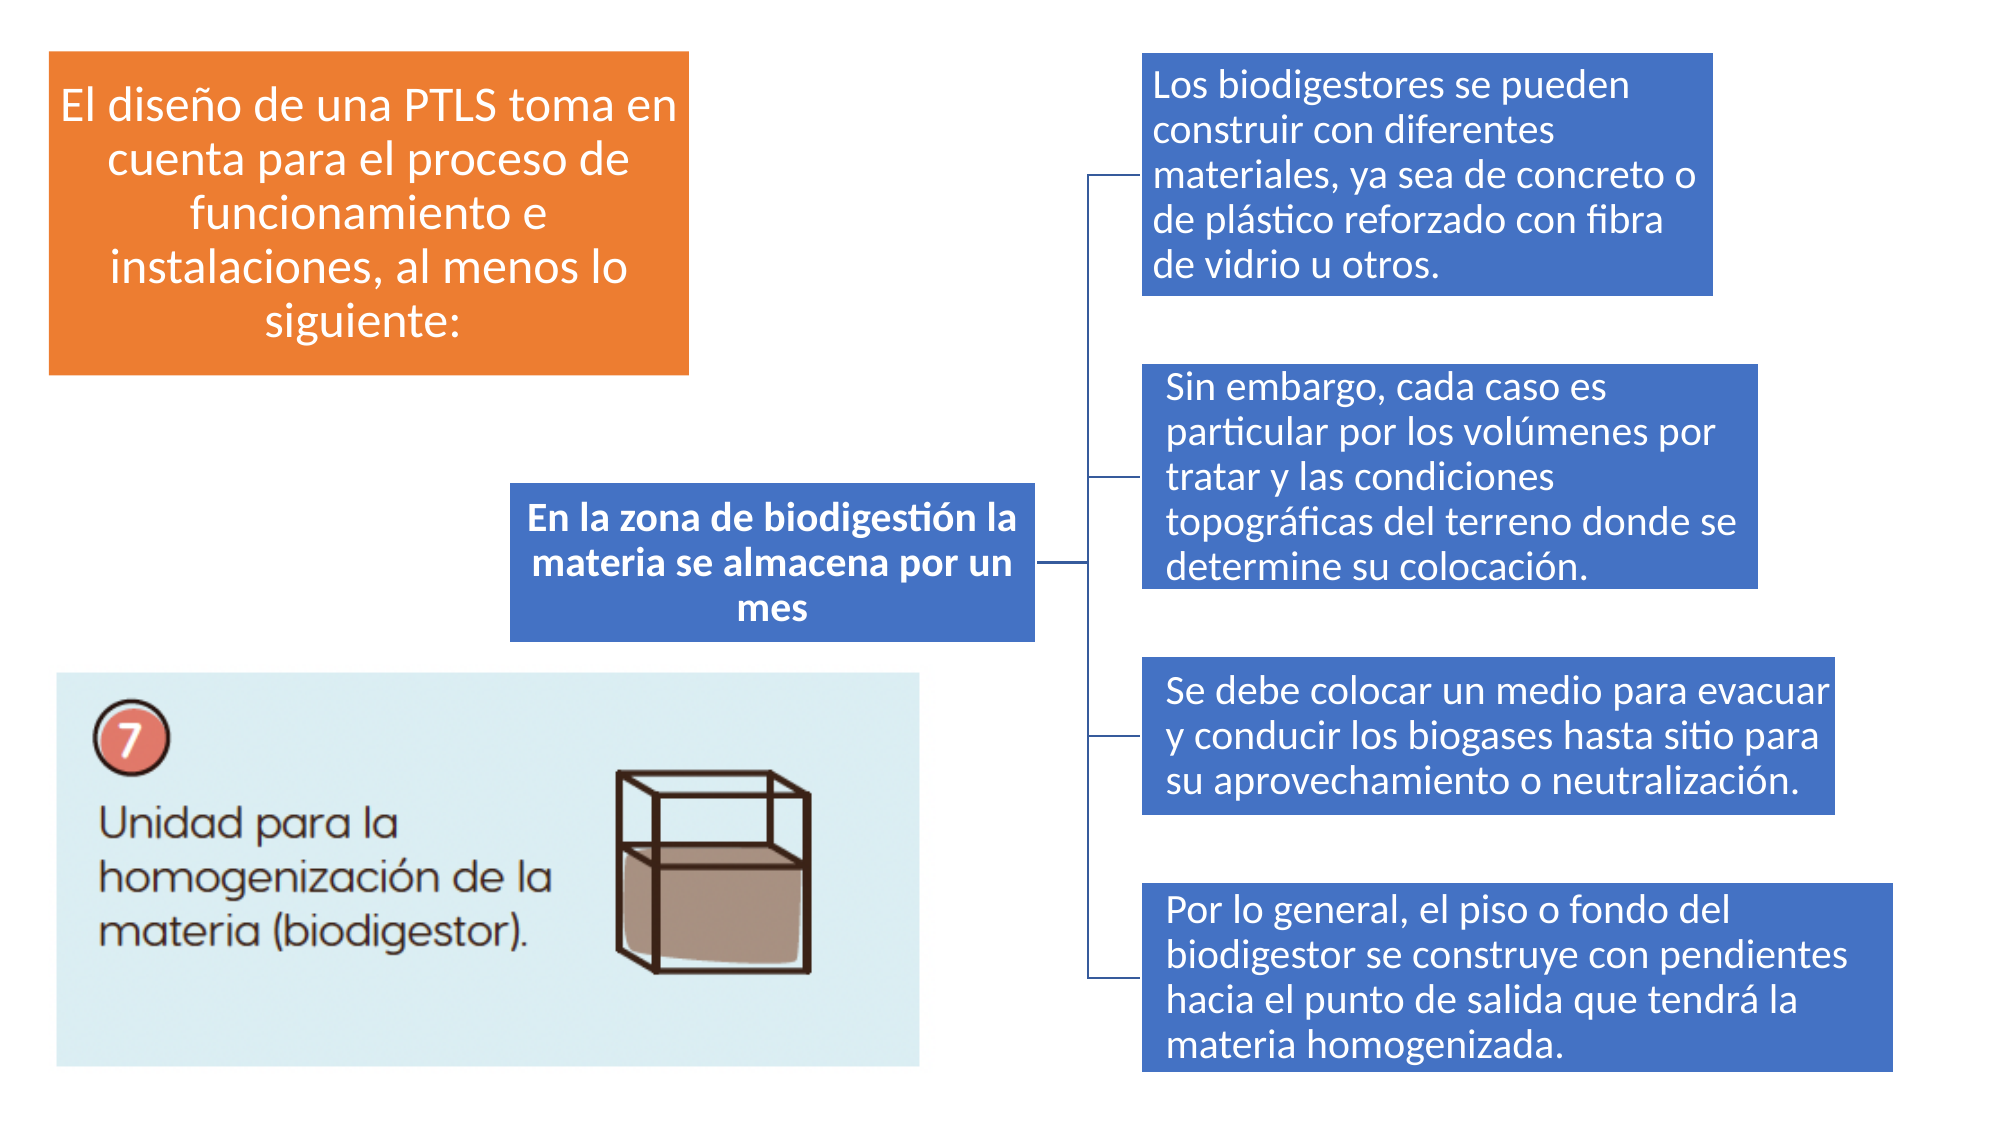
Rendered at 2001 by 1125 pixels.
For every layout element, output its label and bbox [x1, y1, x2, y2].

text_box [48, 51, 689, 376]
picture [48, 664, 936, 1074]
text_box [470, 51, 1932, 1074]
